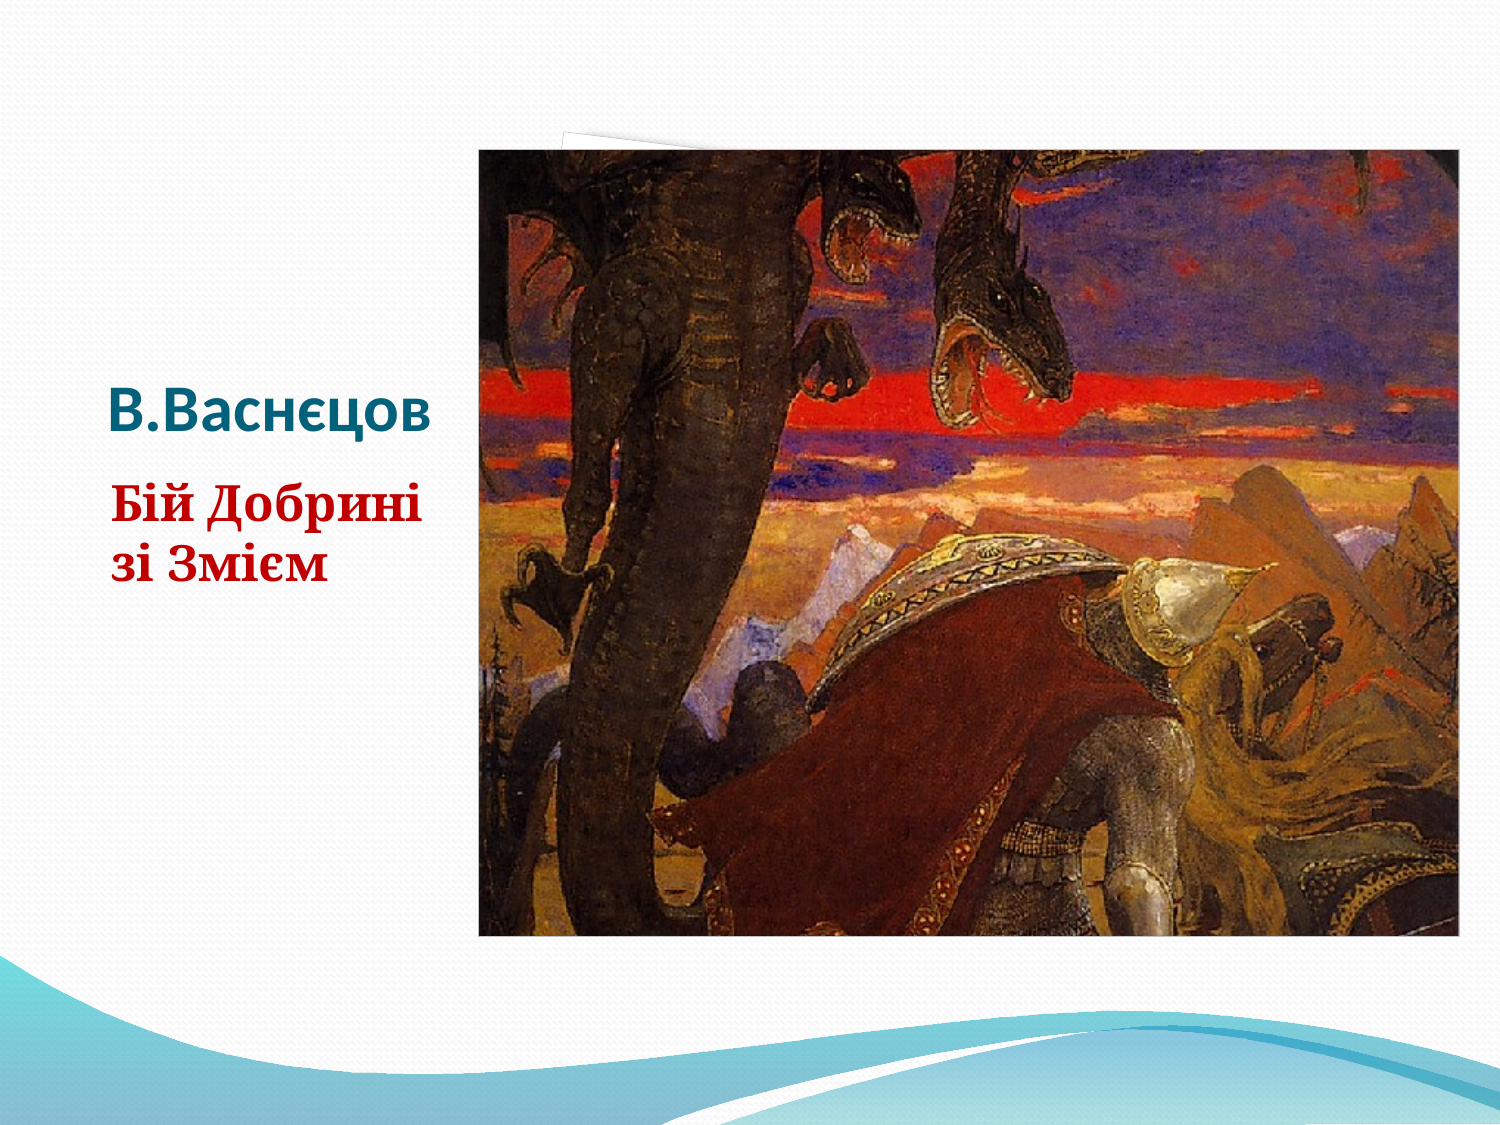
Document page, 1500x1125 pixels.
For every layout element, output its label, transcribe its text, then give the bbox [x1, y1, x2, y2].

list Бій Добрині зі Змієм [99, 464, 463, 822]
title В.Васнєцов [99, 193, 463, 453]
picture [477, 148, 1459, 937]
